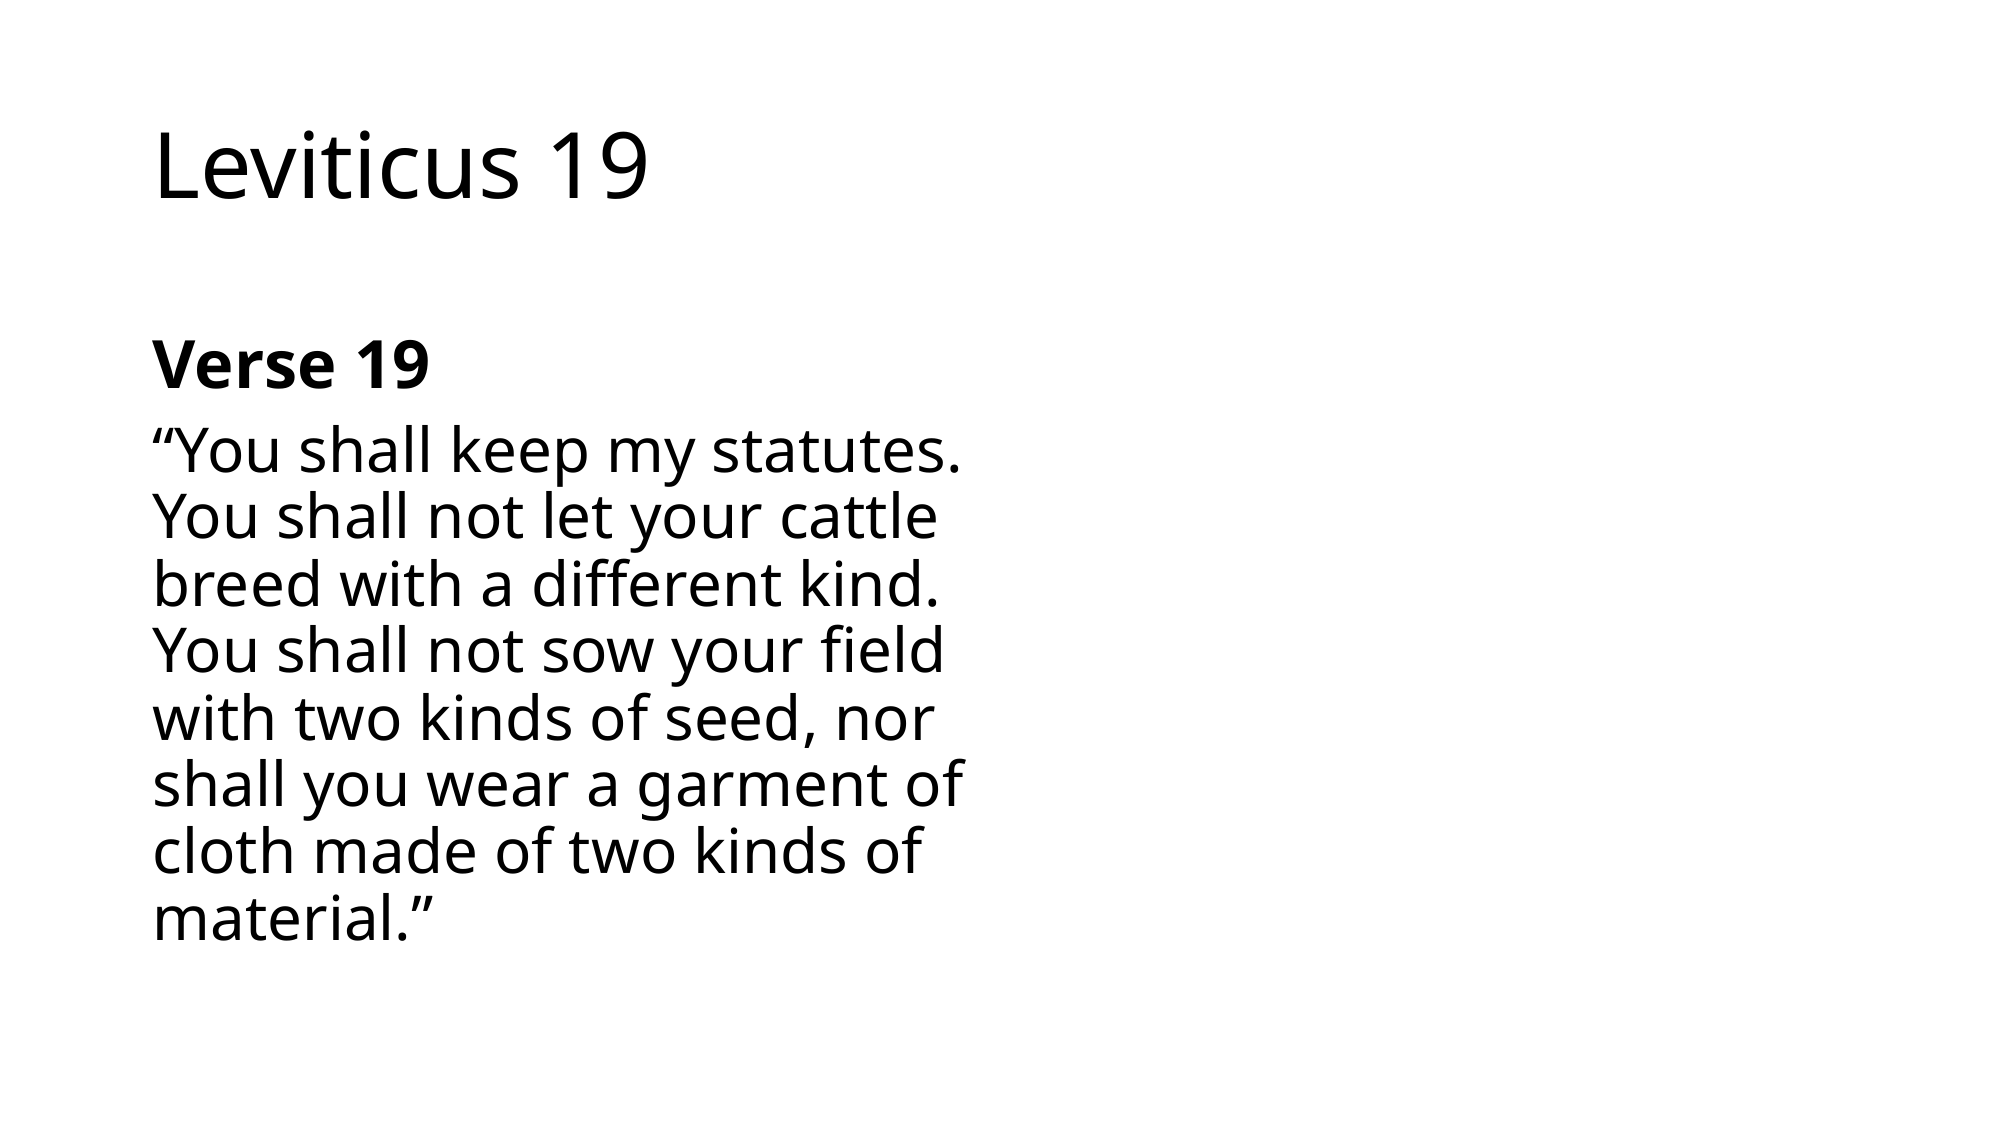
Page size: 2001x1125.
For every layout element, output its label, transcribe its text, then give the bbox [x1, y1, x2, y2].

list “You shall keep my statutes. You shall not let your cattle breed with a different kind. You shall not sow your field with two kinds of seed, nor shall you wear a garment of cloth made of two kinds of material.” [137, 410, 984, 1016]
title Leviticus 19 [137, 59, 1863, 278]
list Verse 19 [137, 275, 984, 410]
